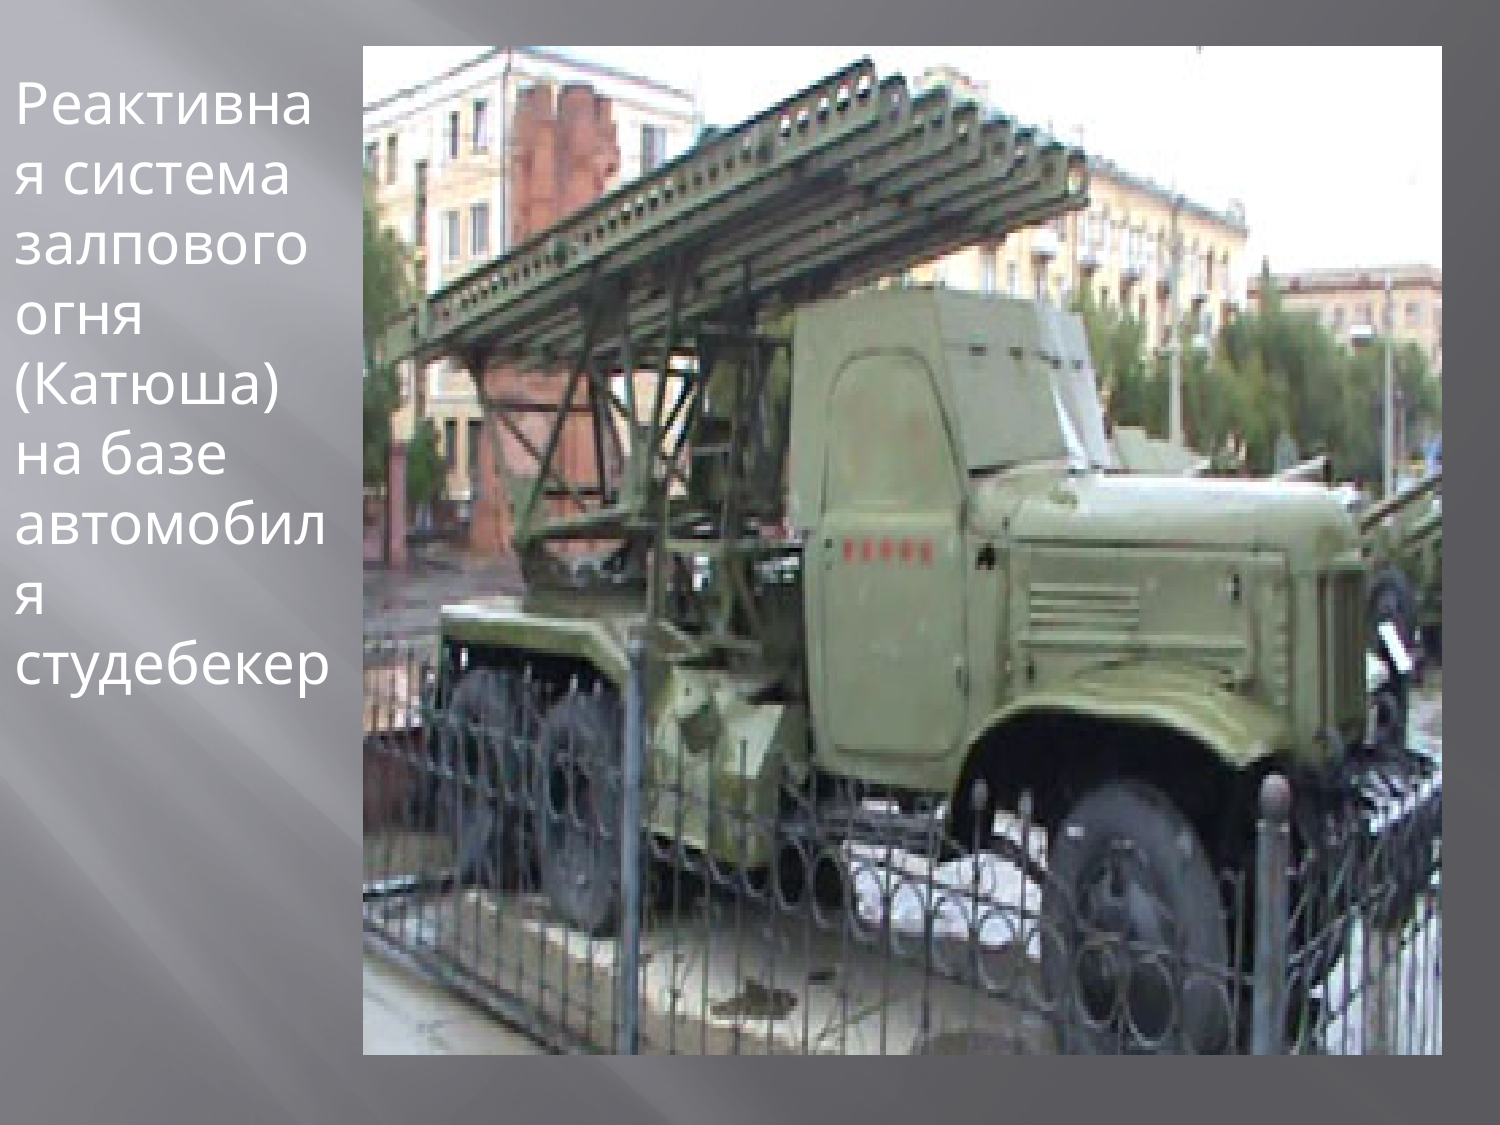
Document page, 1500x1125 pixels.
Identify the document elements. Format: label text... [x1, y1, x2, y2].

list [362, 46, 1442, 1055]
list Реактивная система залпового огня (Катюша) на базе автомобиля студебекер [0, 58, 352, 1005]
